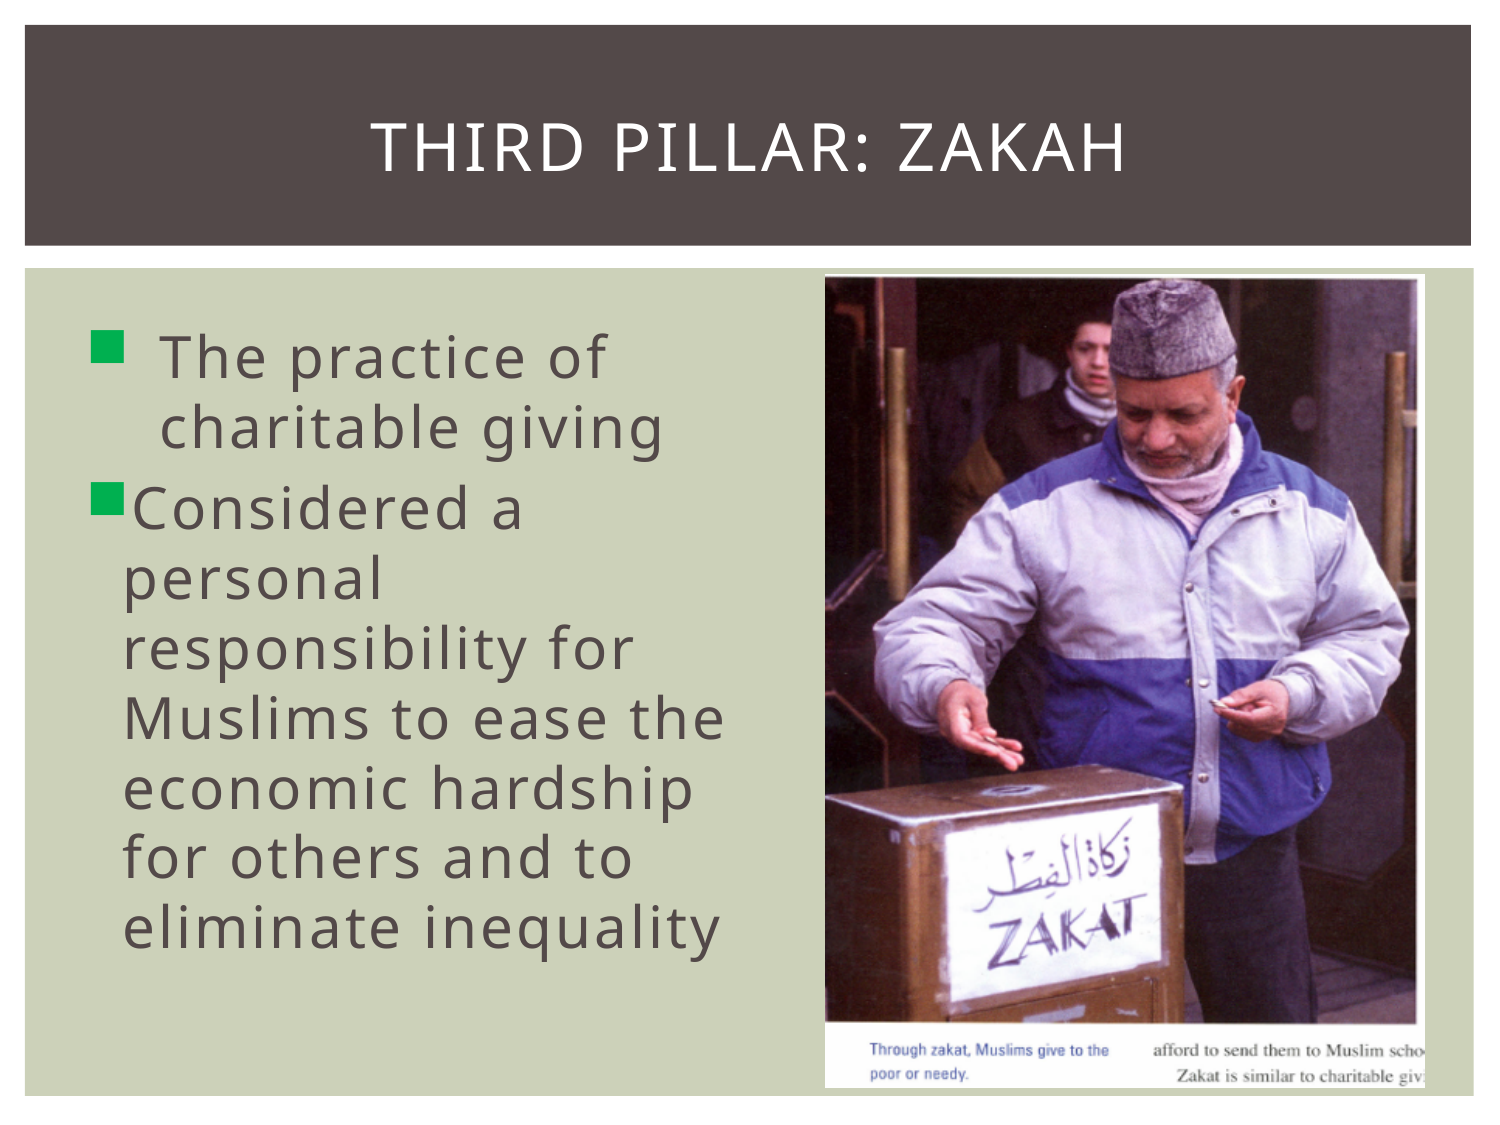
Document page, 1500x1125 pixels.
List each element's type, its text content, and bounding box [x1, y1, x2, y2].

list The practice of charitable giving Considered a personal responsibility for Muslims to ease the economic hardship for others and to eliminate inequality [62, 312, 763, 1013]
picture [824, 274, 1426, 1088]
title THIRD PILLAR: ZAKAH [62, 58, 1438, 232]
